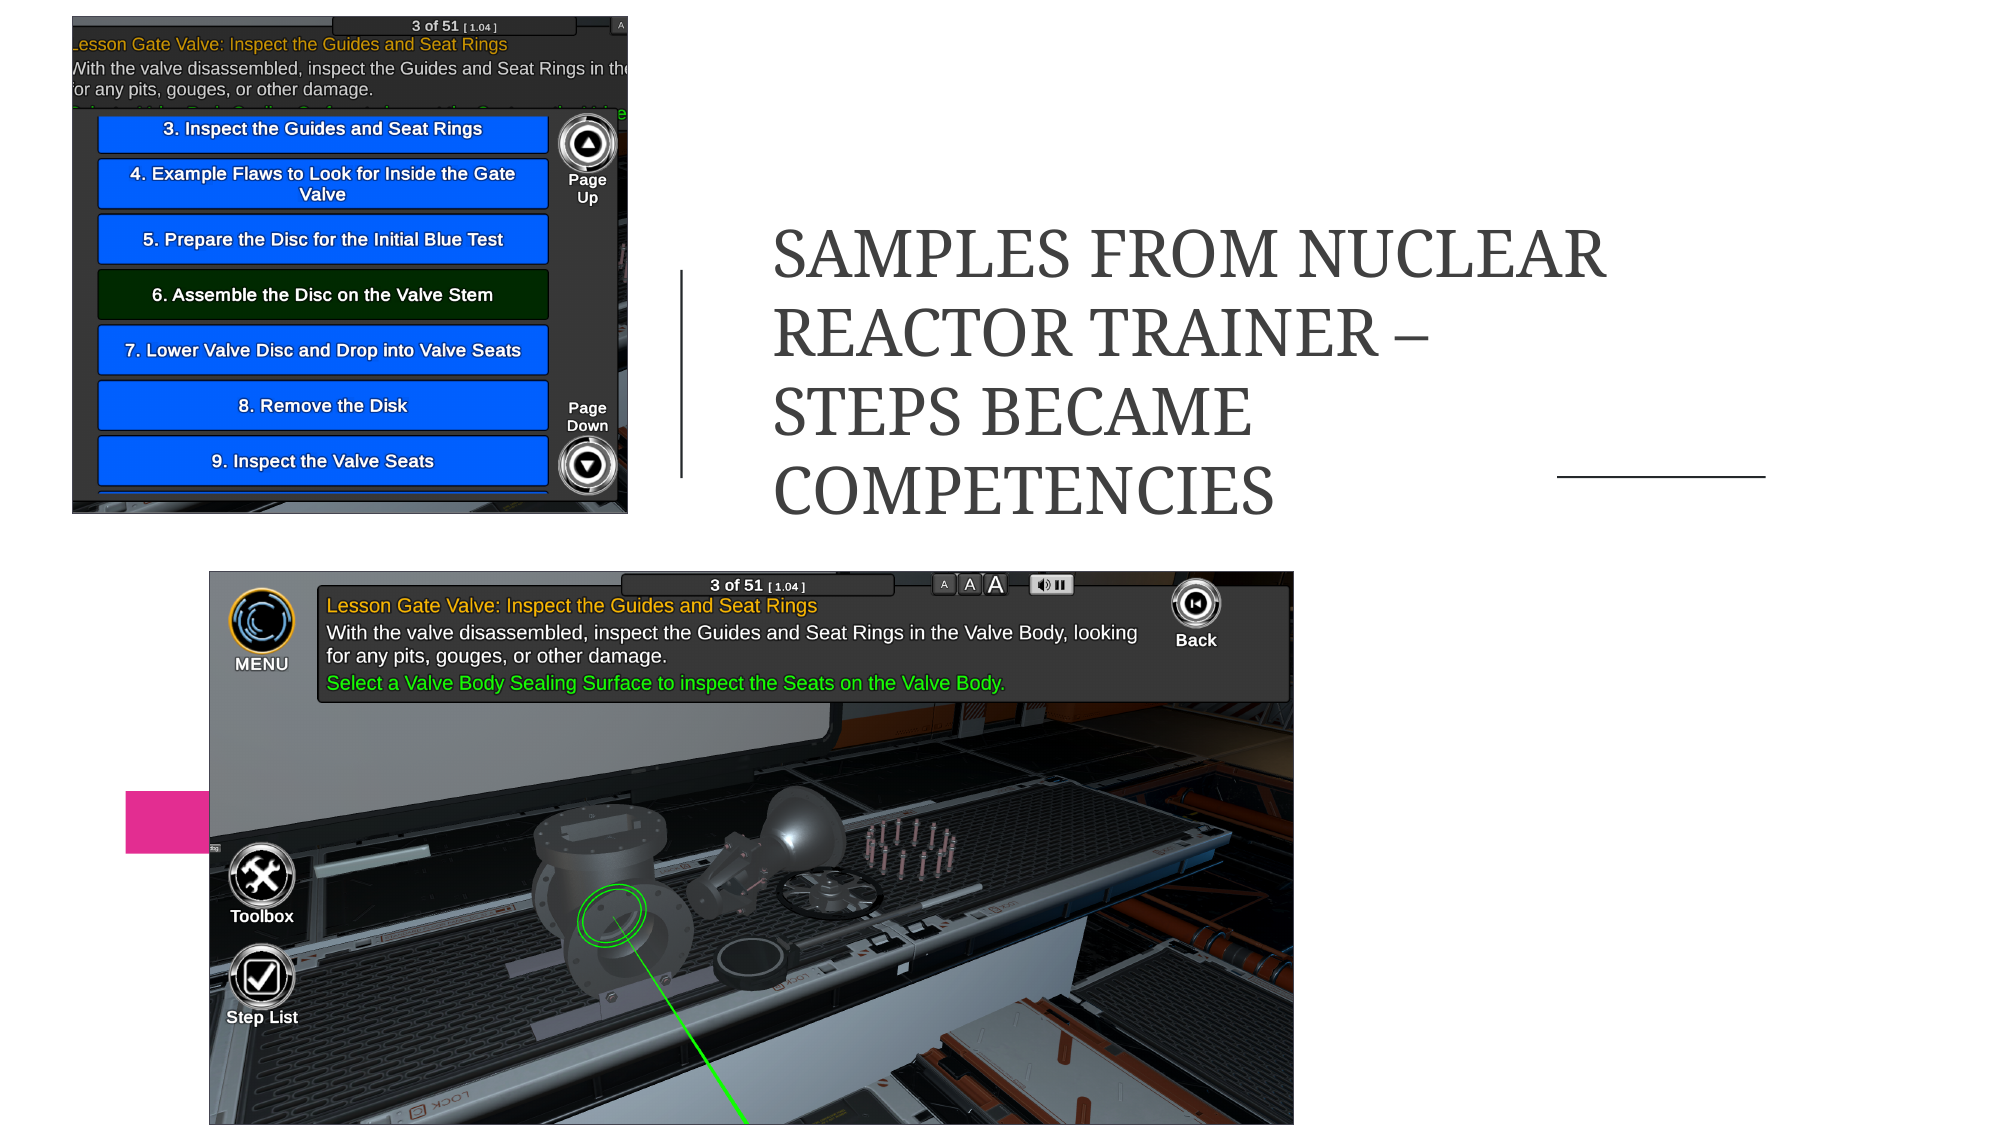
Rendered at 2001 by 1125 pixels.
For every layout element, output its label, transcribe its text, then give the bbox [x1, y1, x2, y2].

picture [72, 15, 629, 515]
picture [208, 571, 1294, 1125]
title Samples from Nuclear Reactor Trainer – STEPS Became Competencies [772, 184, 1611, 555]
